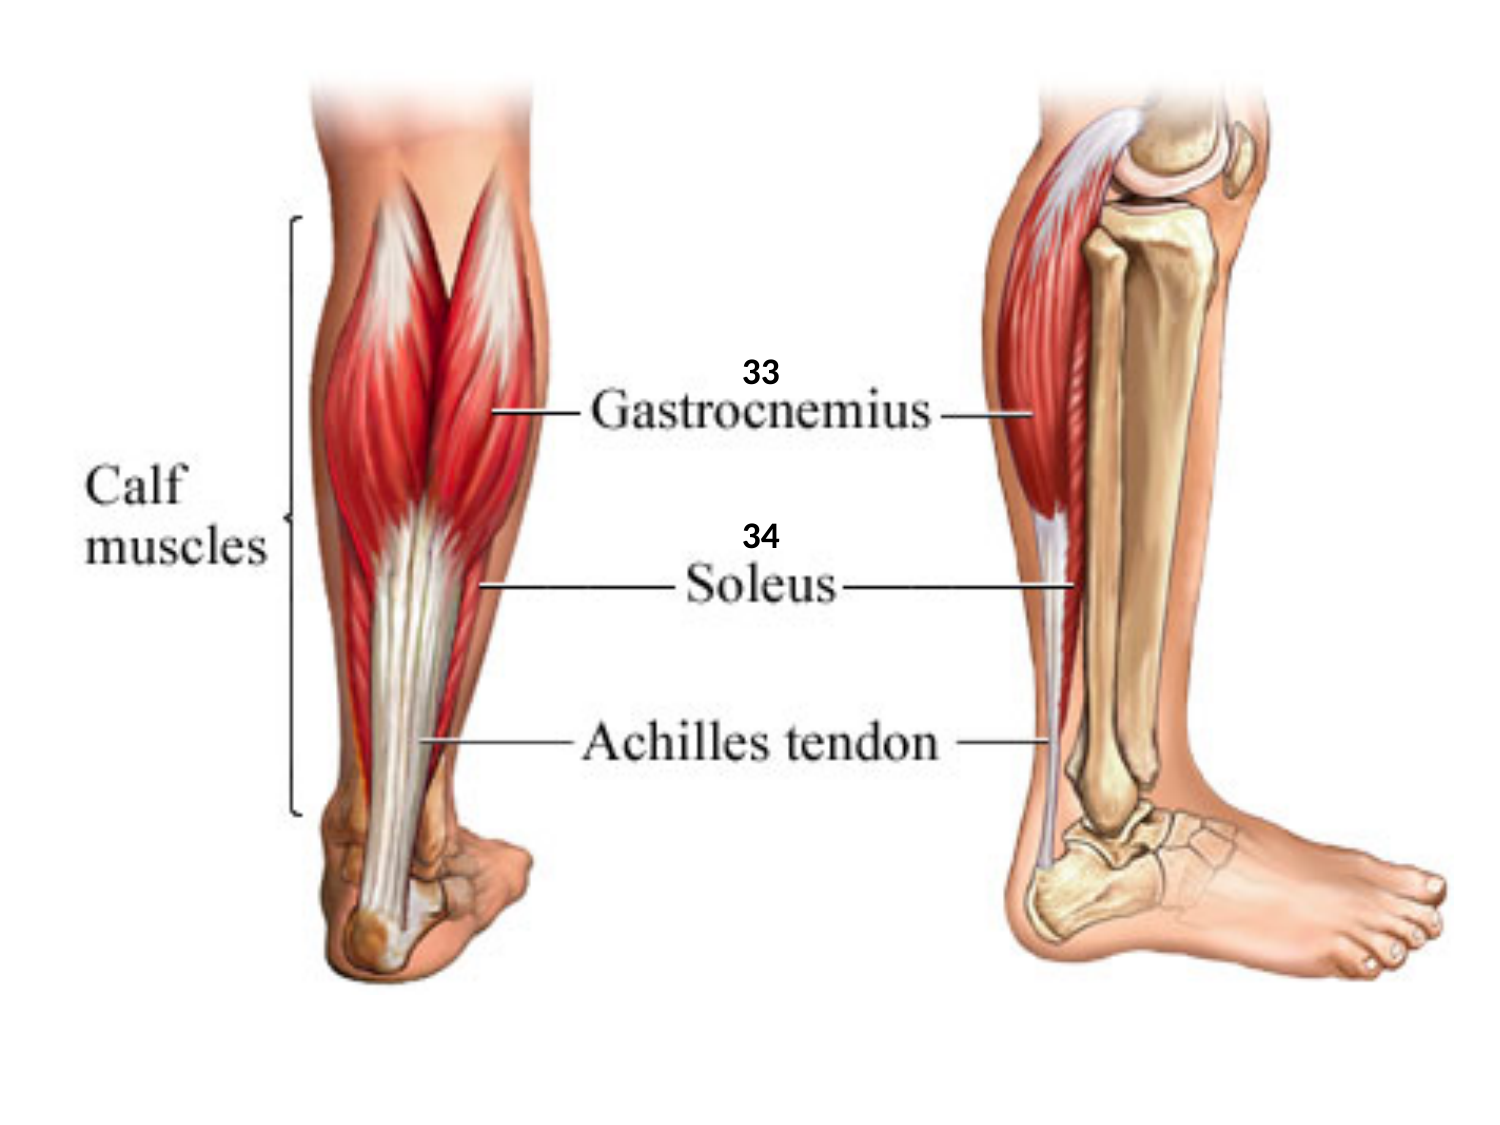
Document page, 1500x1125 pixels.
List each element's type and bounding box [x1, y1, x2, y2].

picture [0, 46, 1455, 996]
